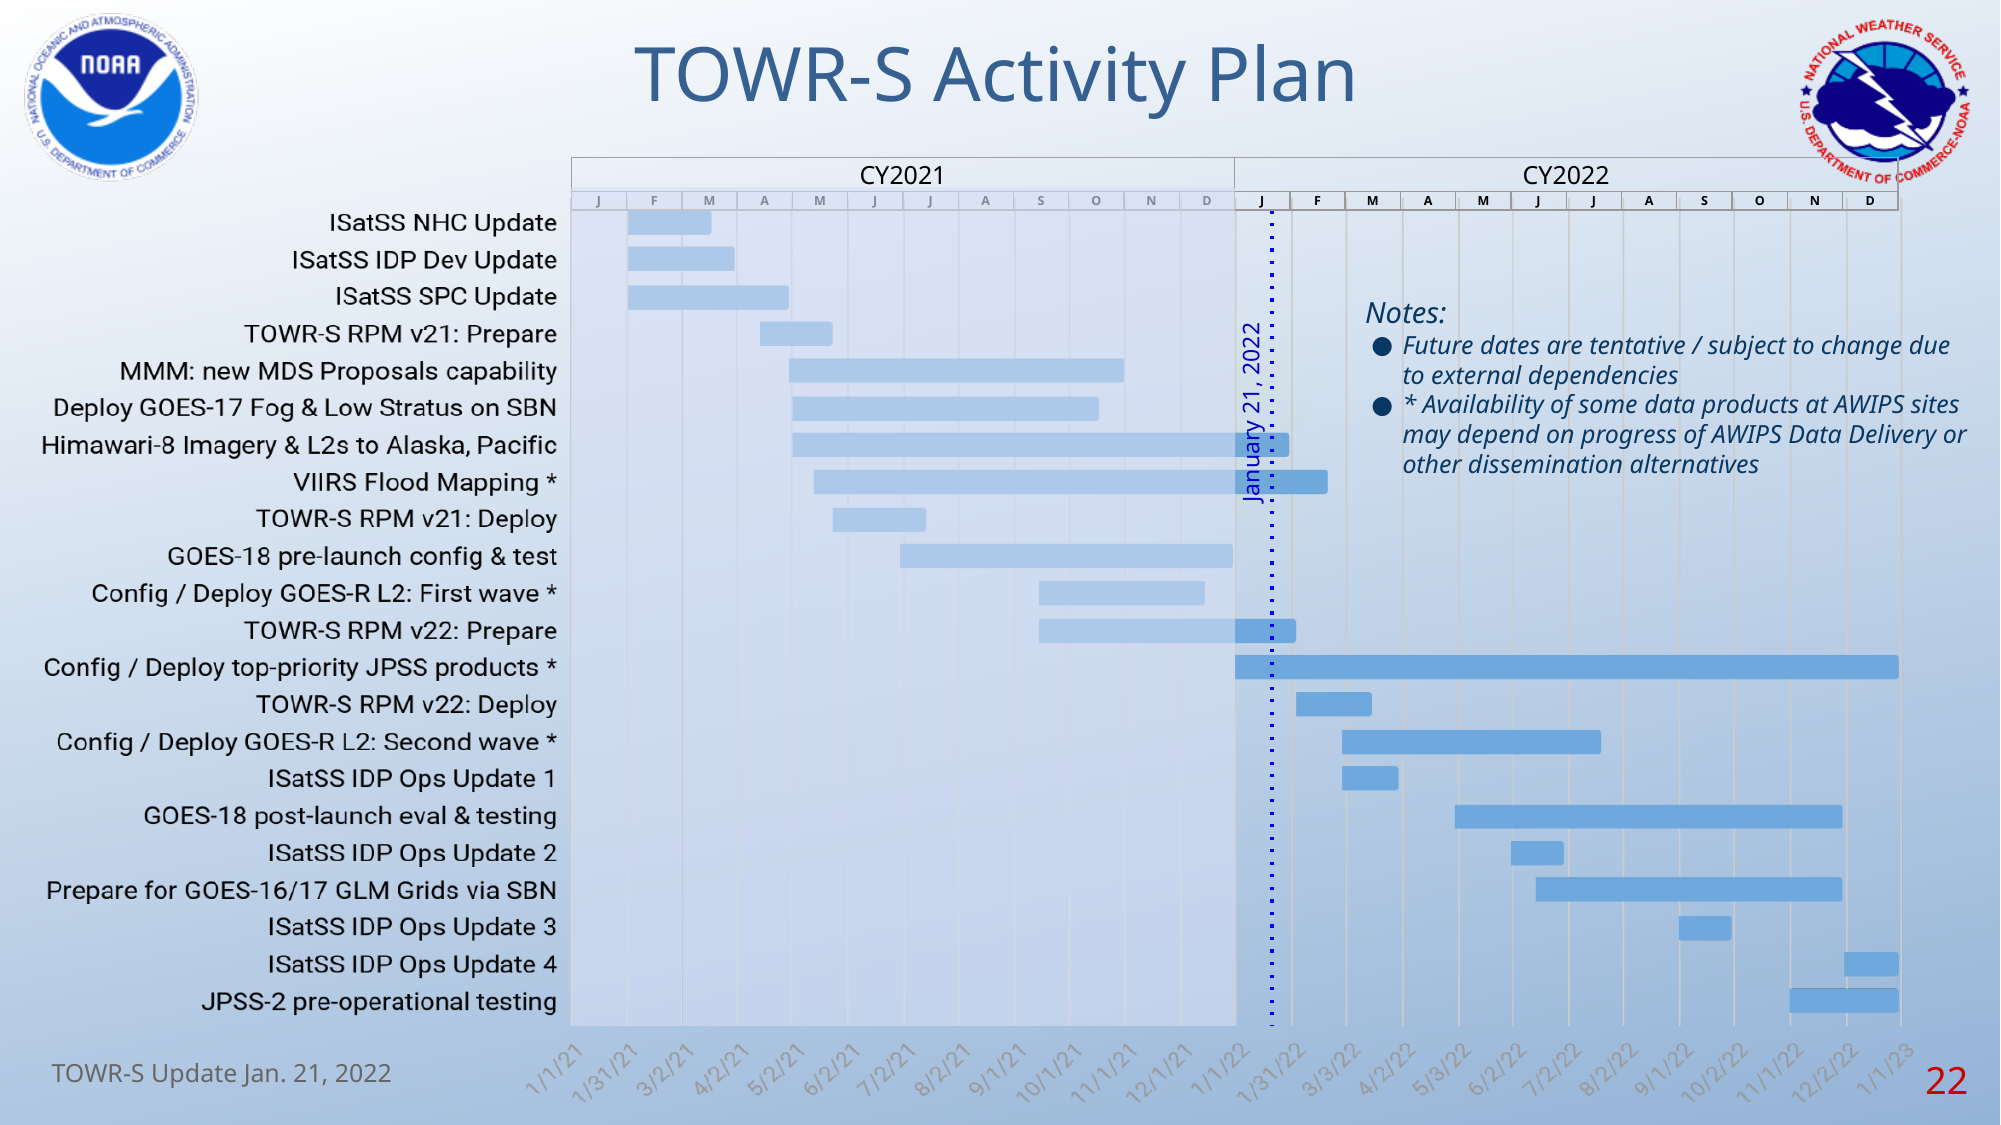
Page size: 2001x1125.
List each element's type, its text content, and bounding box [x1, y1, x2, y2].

text_box Notes: Future dates are tentative / subject to change due to external dependencies * Availability of some data products at AWIPS sites may depend on progress of AWIPS Data Delivery or other dissemination alternatives [1923, 279, 1984, 494]
title TOWR-S Activity Plan [200, 0, 1794, 144]
picture [23, 12, 200, 183]
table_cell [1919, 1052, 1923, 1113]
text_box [1223, 210, 1273, 1027]
slide_number ‹#› [1923, 1052, 1984, 1113]
picture [19, 194, 1915, 1113]
table_cell VIIRS plugin [1919, 279, 1923, 494]
table_header CY2022 [1235, 158, 1897, 191]
text_box [571, 187, 1236, 192]
picture [1794, 12, 1975, 189]
table_header CY2021 [572, 158, 1234, 187]
